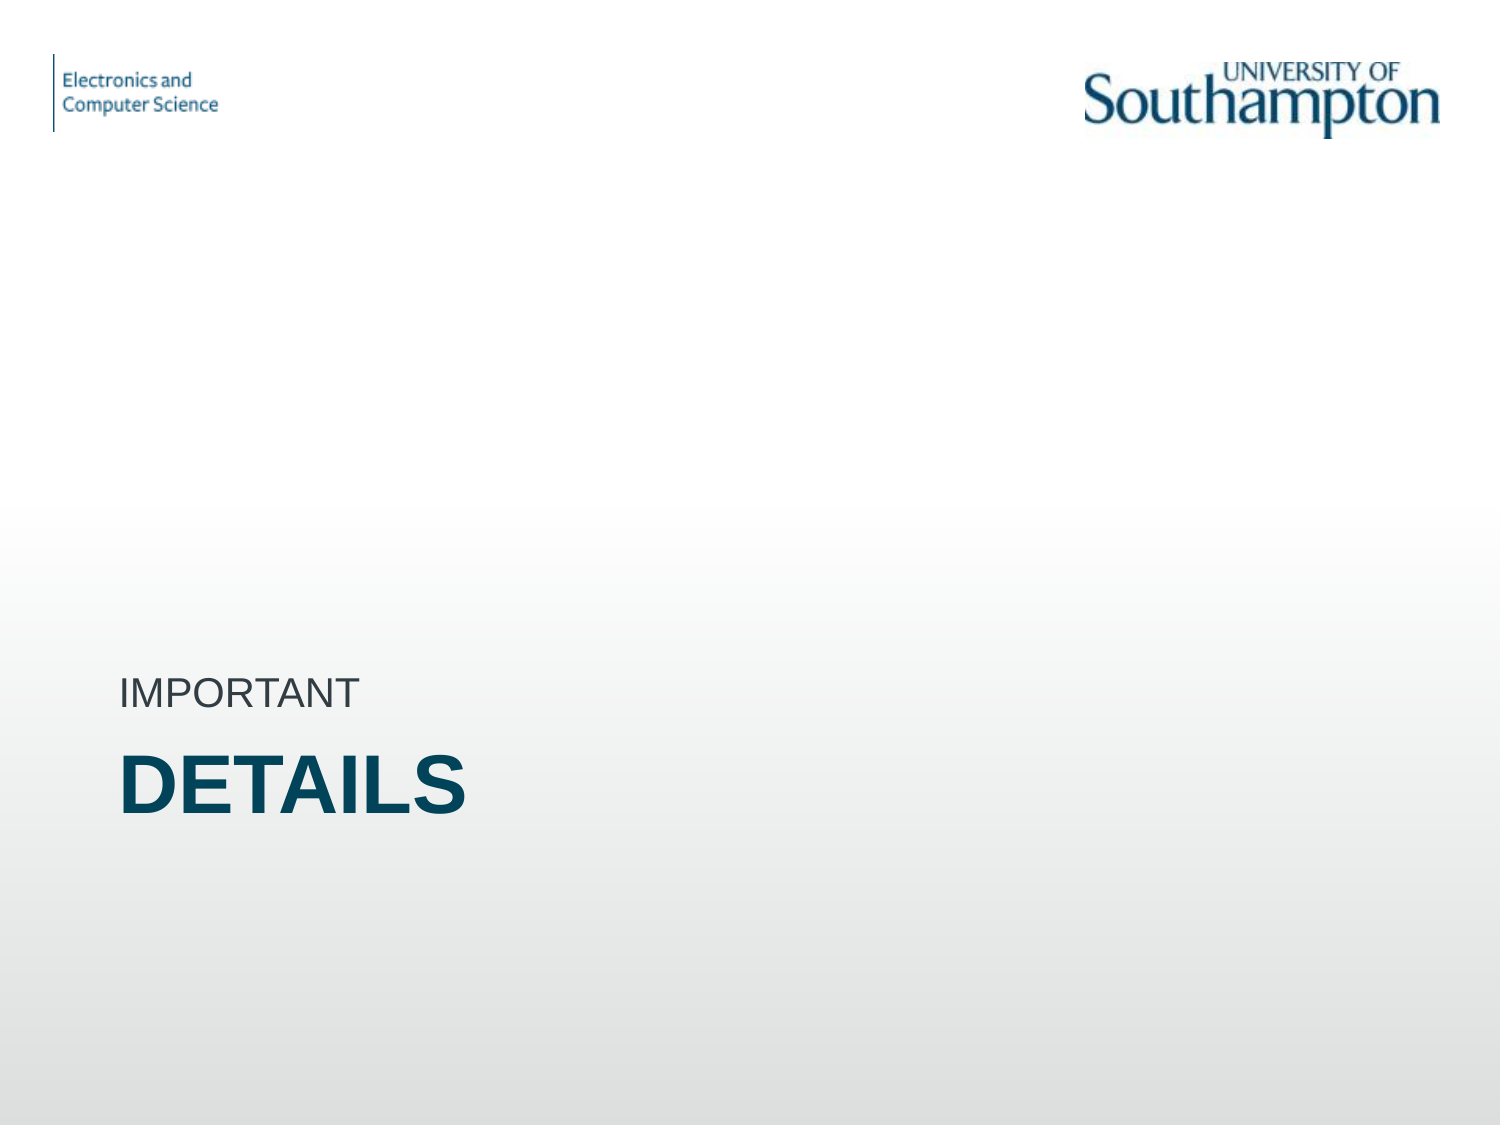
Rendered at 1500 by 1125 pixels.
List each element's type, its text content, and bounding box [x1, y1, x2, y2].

list IMPORTANT [118, 476, 1394, 723]
picture [1085, 62, 1440, 139]
title details [118, 723, 1394, 947]
